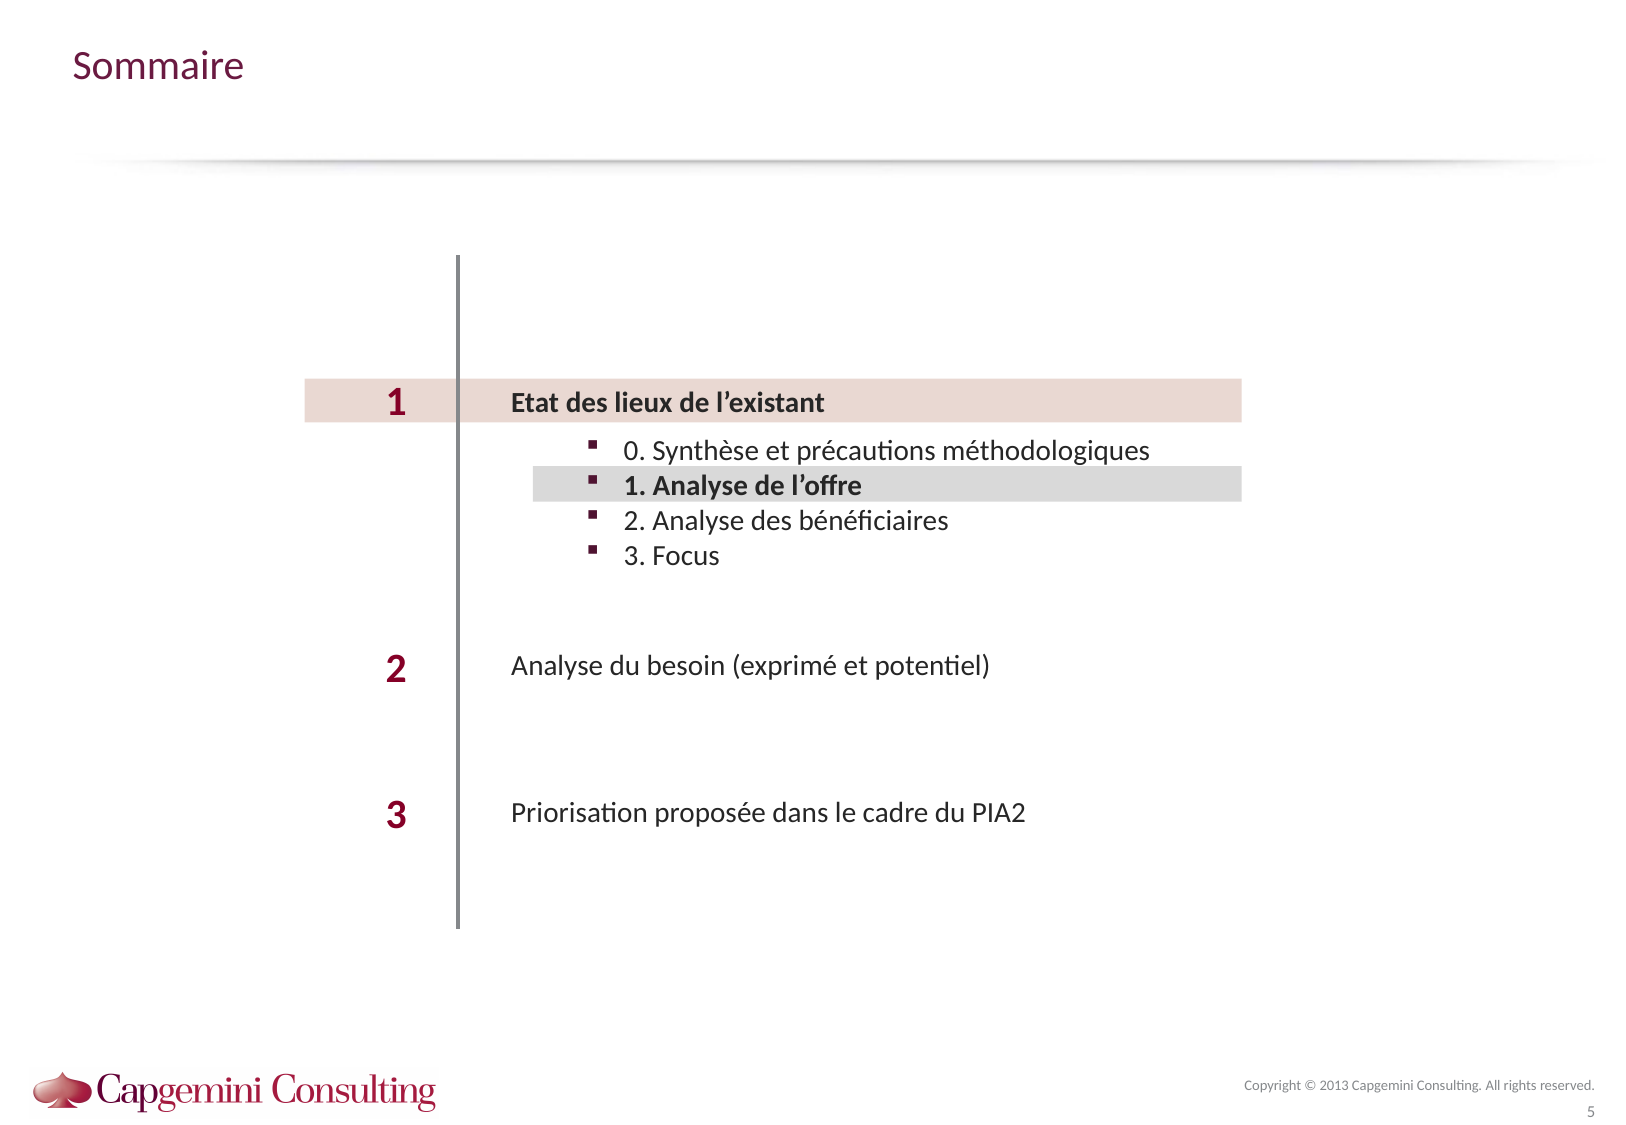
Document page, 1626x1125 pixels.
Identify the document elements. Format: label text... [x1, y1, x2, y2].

text_box 3 [186, 785, 422, 846]
text_box 1 [186, 372, 422, 432]
picture [0, 153, 1625, 188]
text_box Etat des lieux de l’existant 0. Synthèse et précautions méthodologiques 1. Analyse de l’offre 2. Analyse des bénéficiaires 3. Focus Analyse du besoin (exprimé et potentiel) Priorisation proposée dans le cadre du PIA2 [421, 194, 1429, 942]
title Sommaire [57, 0, 1625, 126]
slide_number 5 [1231, 1101, 1611, 1121]
slide_number Copyright © 2013 Capgemini Consulting. All rights reserved. [1135, 1068, 1611, 1102]
text_box 2 [186, 638, 422, 699]
